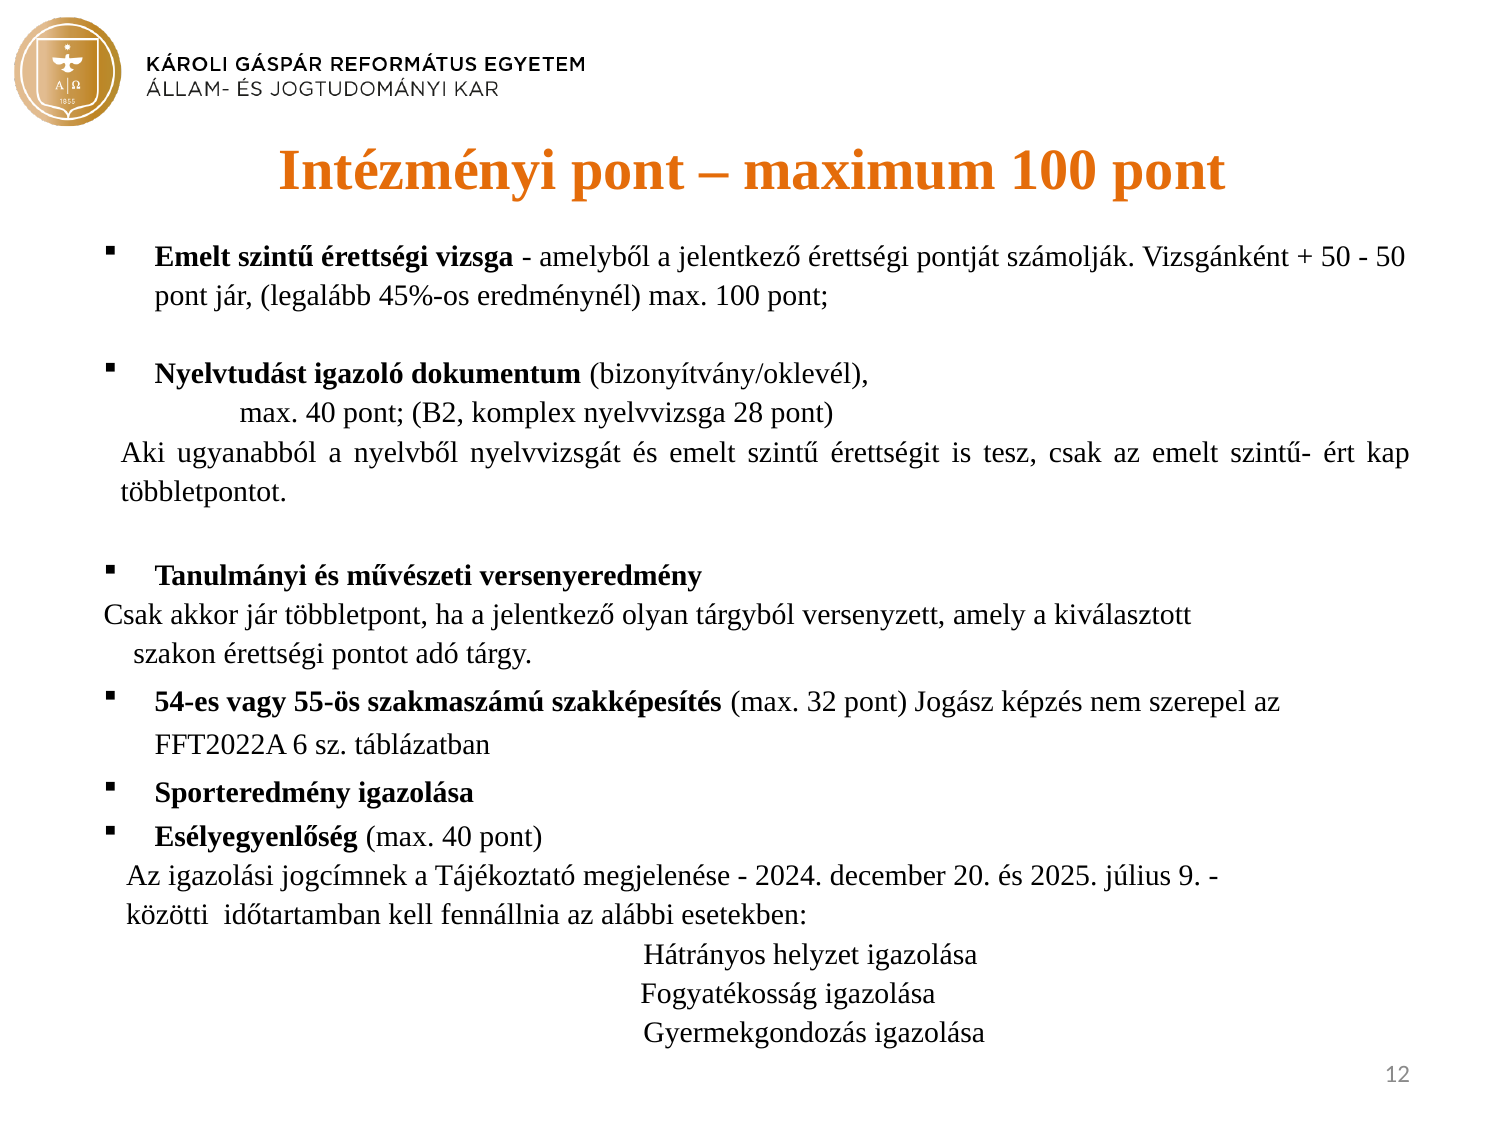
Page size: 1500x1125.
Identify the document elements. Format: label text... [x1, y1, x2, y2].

slide_number 12 [1074, 1042, 1425, 1103]
list Emelt szintű érettségi vizsga - amelyből a jelentkező érettségi pontját számolják. Vizsgánként + 50 - 50 pont jár, (legalább 45%-os eredménynél) max. 100 pont; Nyelvtudást igazoló dokumentum (bizonyítvány/oklevél), max. 40 pont; (B2, komplex nyelvvizsga 28 pont) Aki ugyanabból a nyelvből nyelvvizsgát és emelt szintű érettségit is tesz, csak az emelt szintű- ért kap többletpontot. Tanulmányi és művészeti versenyeredmény Csak akkor jár többletpont, ha a jelentkező olyan tárgyból versenyzett, amely a kiválasztott szakon érettségi pontot adó tárgy. 54-es vagy 55-ös szakmaszámú szakképesítés (max. 32 pont) Jogász képzés nem szerepel az FFT2022A 6 sz. táblázatban Sporteredmény igazolása Esélyegyenlőség (max. 40 pont) Az igazolási jogcímnek a Tájékoztató megjelenése - 2024. december 20. és 2025. július 9. - közötti időtartamban kell fennállnia az alábbi esetekben: Hátrányos helyzet igazolása Fogyatékosság igazolása Gyermekgondozás igazolása [88, 225, 1428, 1059]
title Intézményi pont – maximum 100 pont [77, 110, 1428, 222]
picture [0, 0, 680, 148]
